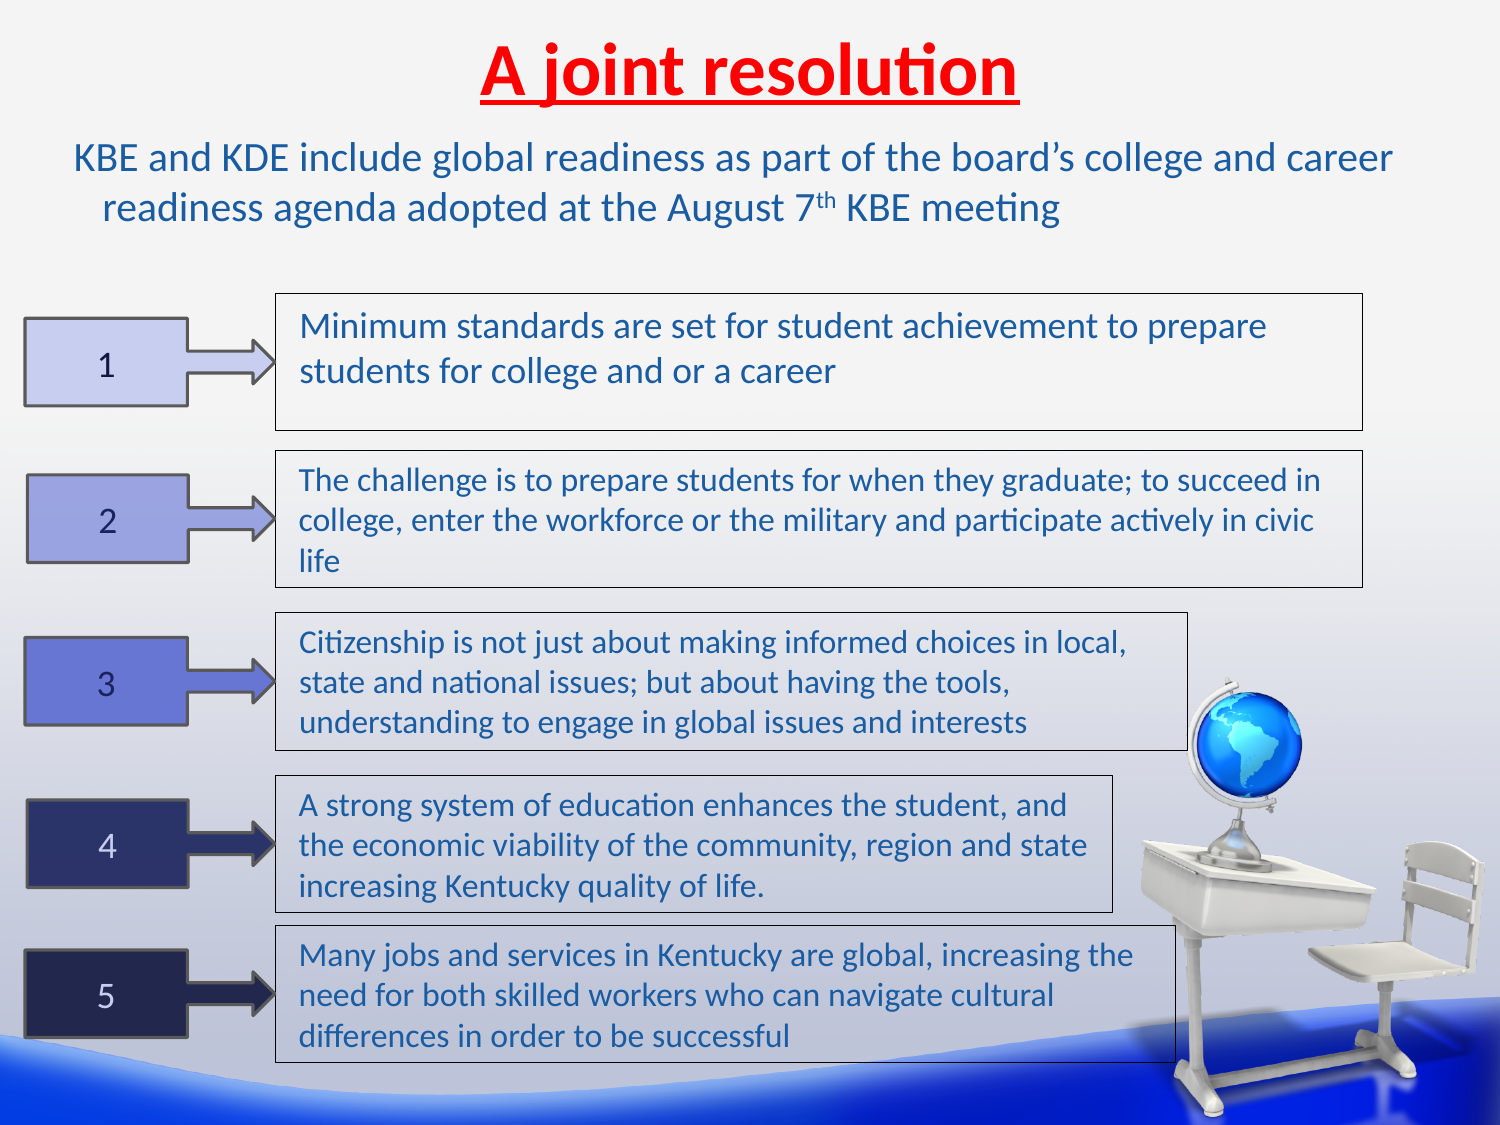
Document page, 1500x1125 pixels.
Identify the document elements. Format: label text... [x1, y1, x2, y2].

list A strong system of education enhances the student, and the economic viability of the community, region and state increasing Kentucky quality of life. [275, 774, 1113, 913]
text_box 4 [25, 798, 277, 890]
text_box 5 [23, 948, 277, 1040]
title A joint resolution [0, 0, 1500, 130]
text_box 3 [23, 635, 277, 727]
list Citizenship is not just about making informed choices in local, state and national issues; but about having the tools, understanding to engage in global issues and interests [275, 612, 1188, 750]
list Many jobs and services in Kentucky are global, increasing the need for both skilled workers who can navigate cultural differences in order to be successful [275, 924, 1175, 1063]
list The challenge is to prepare students for when they graduate; to succeed in college, enter the workforce or the military and participate actively in civic life [275, 450, 1363, 588]
list KBE and KDE include global readiness as part of the board’s college and career readiness agenda adopted at the August 7th KBE meeting [58, 122, 1413, 238]
list Minimum standards are set for student achievement to prepare students for college and or a career [275, 293, 1363, 431]
picture [0, 130, 1500, 1125]
text_box 1 [23, 316, 277, 408]
text_box 2 [25, 473, 277, 565]
